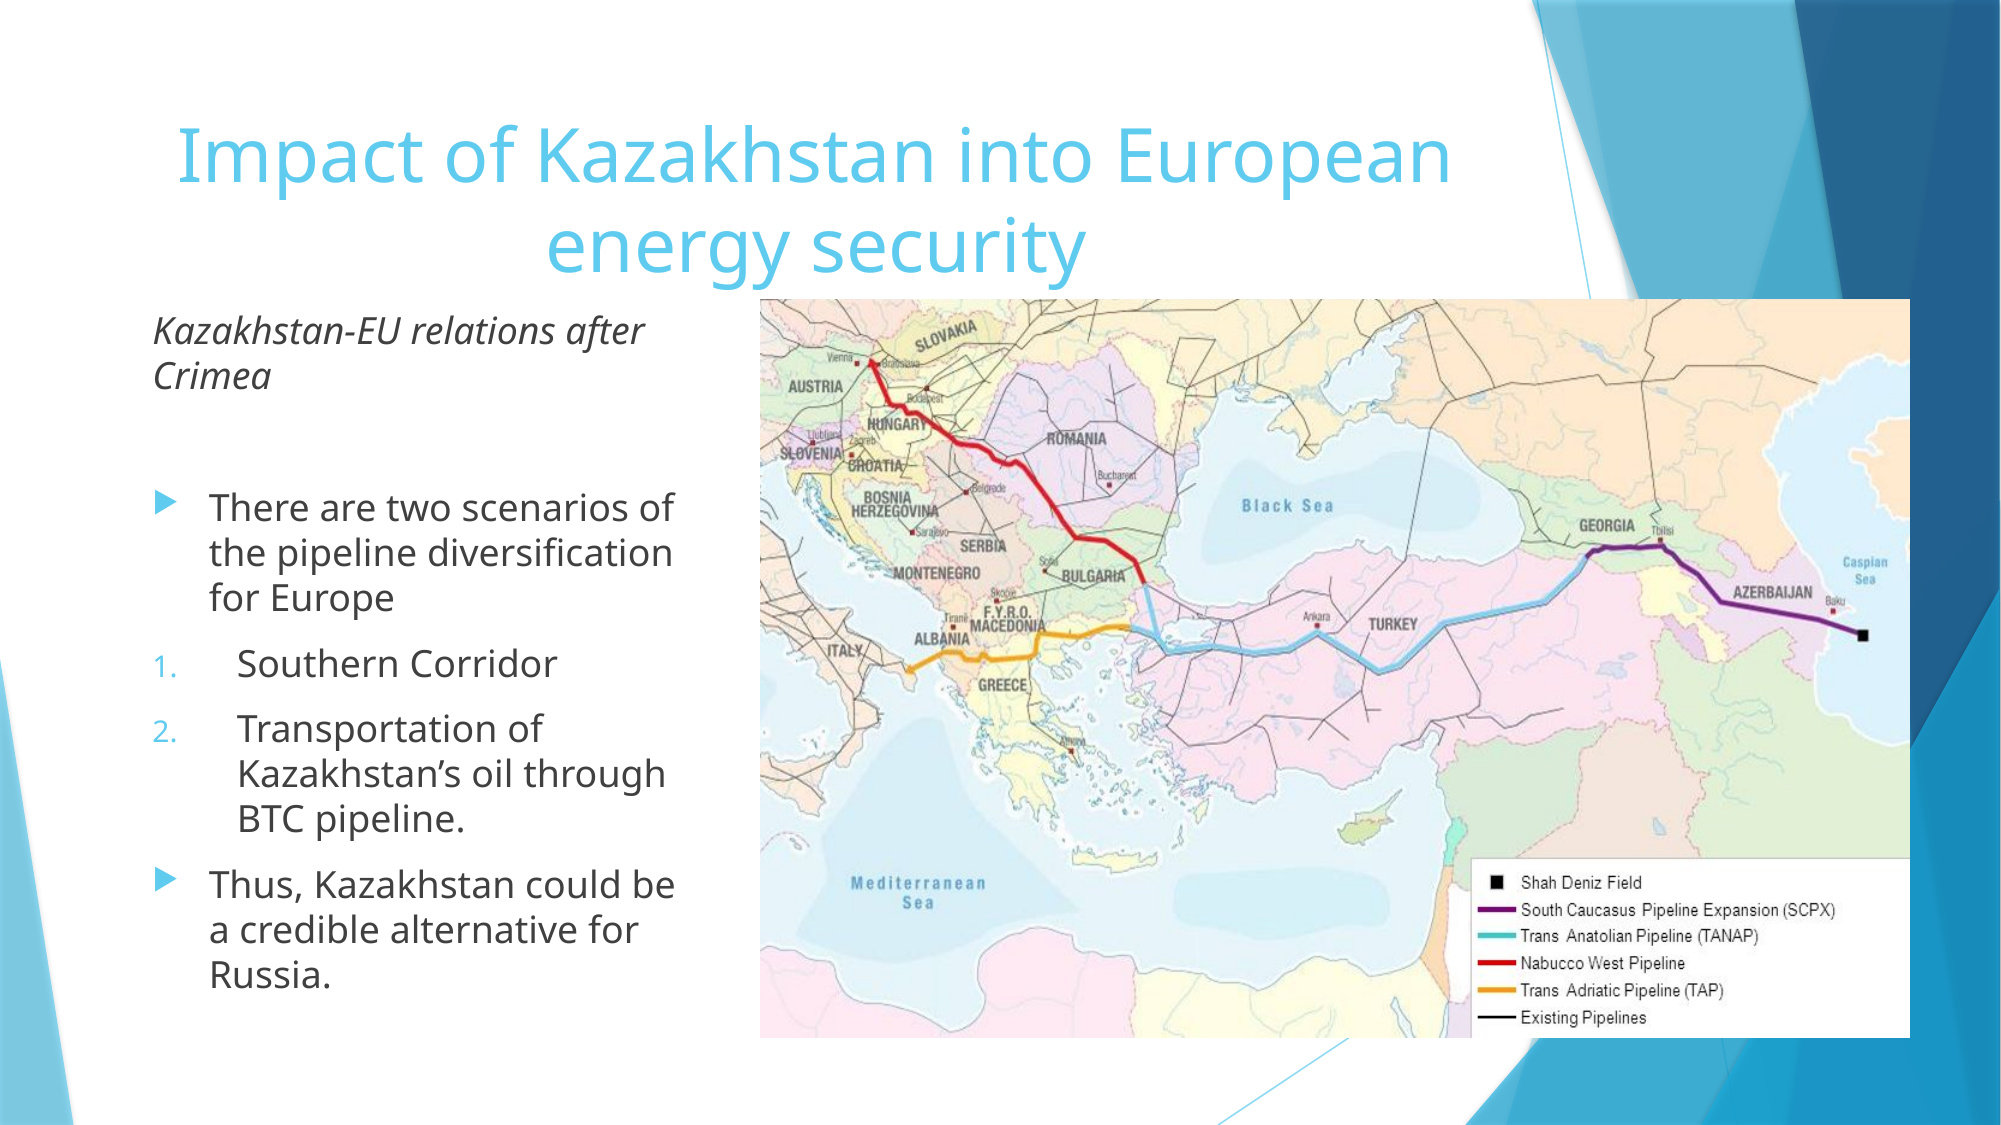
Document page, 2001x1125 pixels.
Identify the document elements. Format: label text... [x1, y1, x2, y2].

picture [759, 298, 1910, 1038]
list Kazakhstan-EU relations after Crimea There are two scenarios of the pipeline diversification for Europe Southern Corridor Transportation of Kazakhstan’s oil through BTC pipeline. Thus, Kazakhstan could be a credible alternative for Russia. [137, 299, 714, 1042]
title Impact of Kazakhstan into European energy security [111, 99, 1522, 317]
